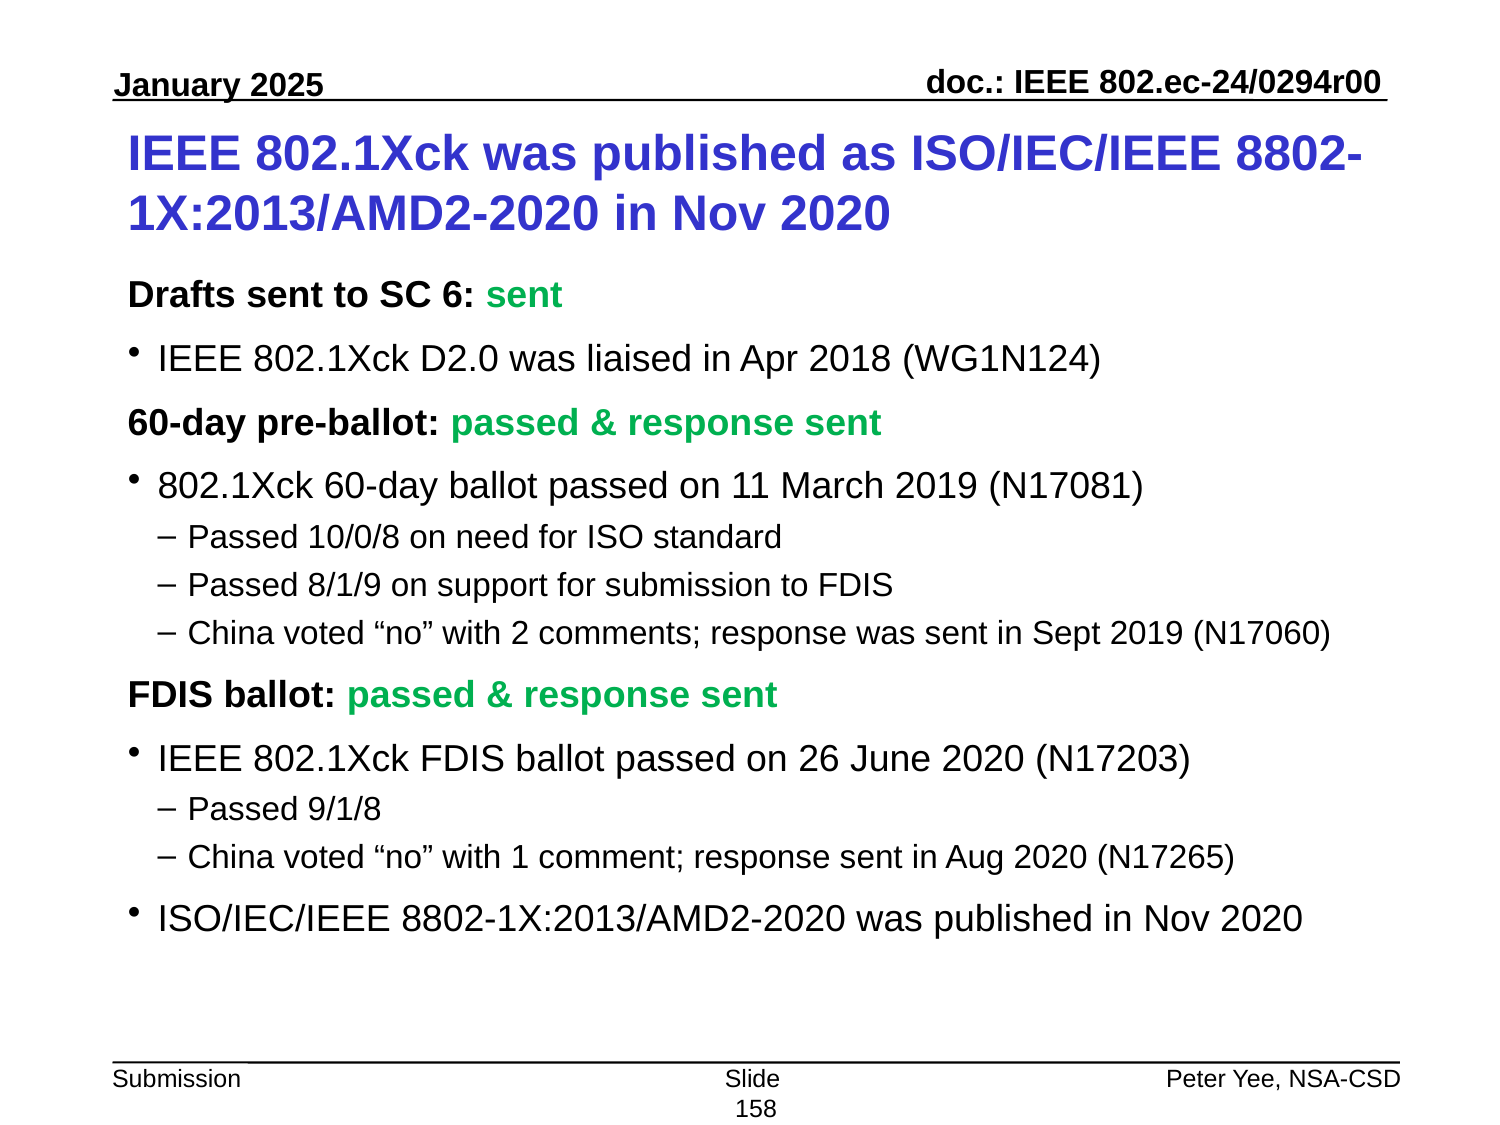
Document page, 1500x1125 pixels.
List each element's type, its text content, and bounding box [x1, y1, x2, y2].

slide_number Slide 158 [709, 1061, 803, 1093]
footer Peter Yee, NSA-CSD [1164, 1061, 1402, 1093]
title IEEE 802.1Xck was published as ISO/IEC/IEEE 8802-1X:2013/AMD2-2020 in Nov 2020 [112, 112, 1388, 262]
list Drafts sent to SC 6: sent IEEE 802.1Xck D2.0 was liaised in Apr 2018 (WG1N124) 60-day pre-ballot: passed & response sent 802.1Xck 60-day ballot passed on 11 March 2019 (N17081) Passed 10/0/8 on need for ISO standard Passed 8/1/9 on support for submission to FDIS China voted “no” with 2 comments; response was sent in Sept 2019 (N17060) FDIS ballot: passed & response sent IEEE 802.1Xck FDIS ballot passed on 26 June 2020 (N17203) Passed 9/1/8 China voted “no” with 1 comment; response sent in Aug 2020 (N17265) ISO/IEC/IEEE 8802-1X:2013/AMD2-2020 was published in Nov 2020 [112, 262, 1388, 938]
